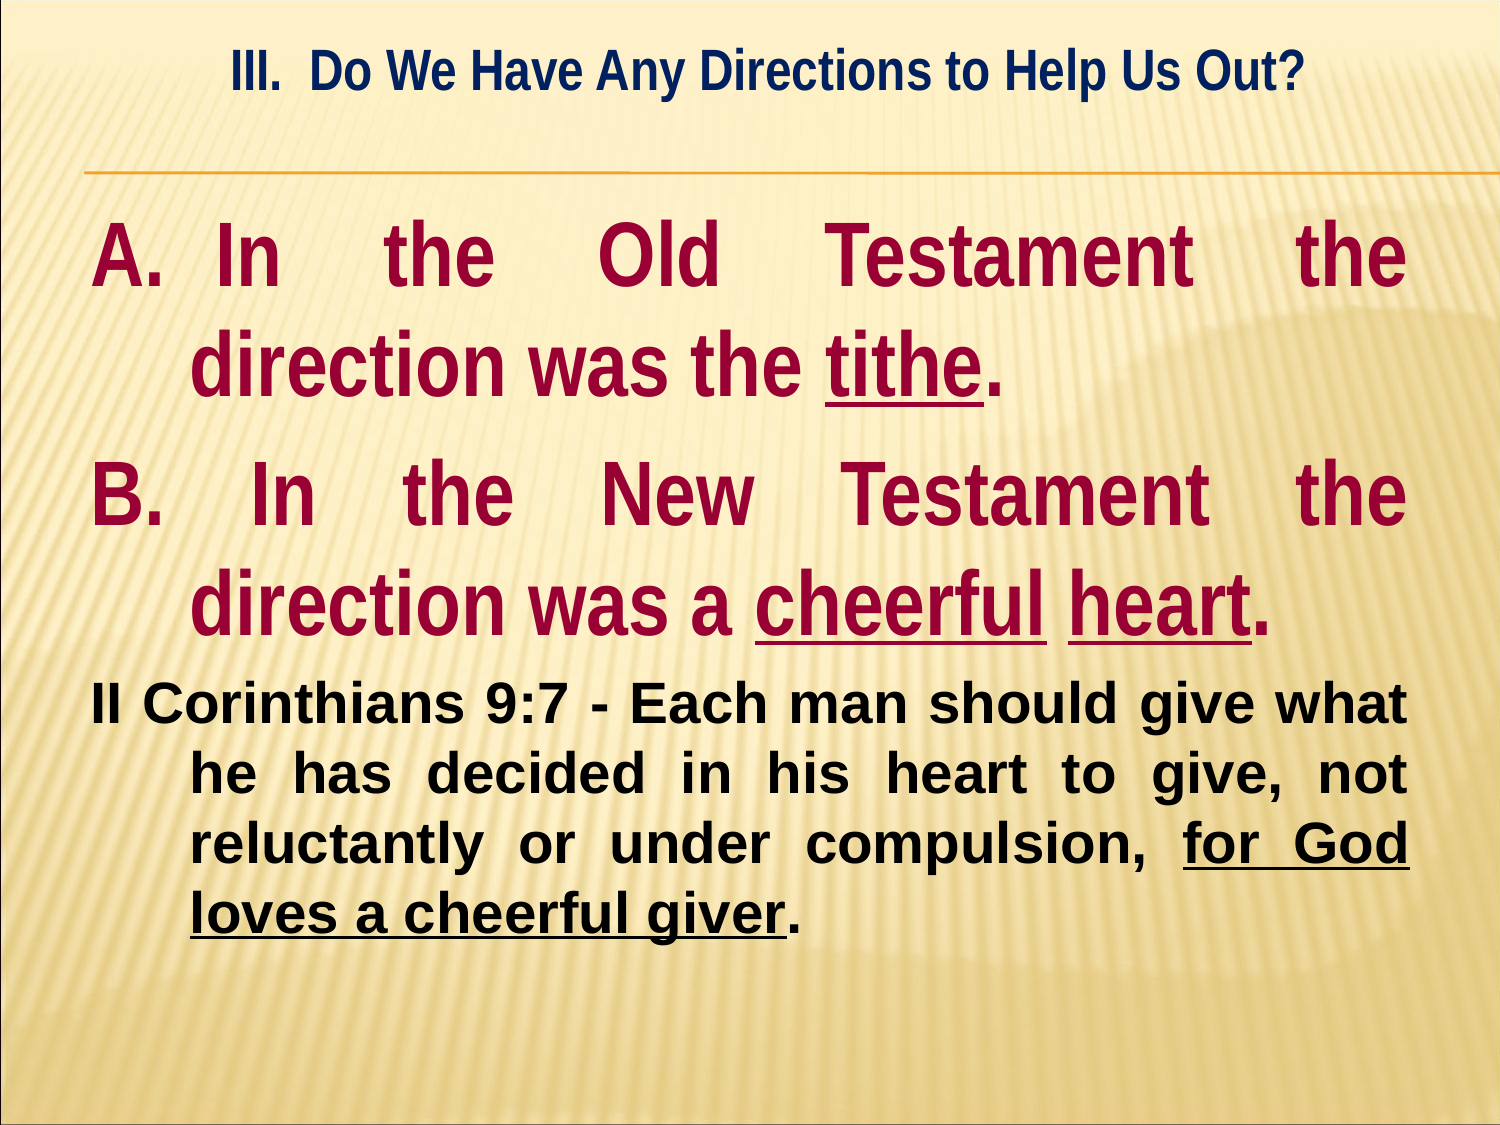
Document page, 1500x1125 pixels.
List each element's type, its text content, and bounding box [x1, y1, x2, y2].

list A. In the Old Testament the direction was the tithe. B. In the New Testament the direction was a cheerful heart. II Corinthians 9:7 - Each man should give what he has decided in his heart to give, not reluctantly or under compulsion, for God loves a cheerful giver. [75, 187, 1425, 1075]
text_box III. Do We Have Any Directions to Help Us Out? [124, 24, 1413, 110]
picture [0, 0, 1500, 1125]
